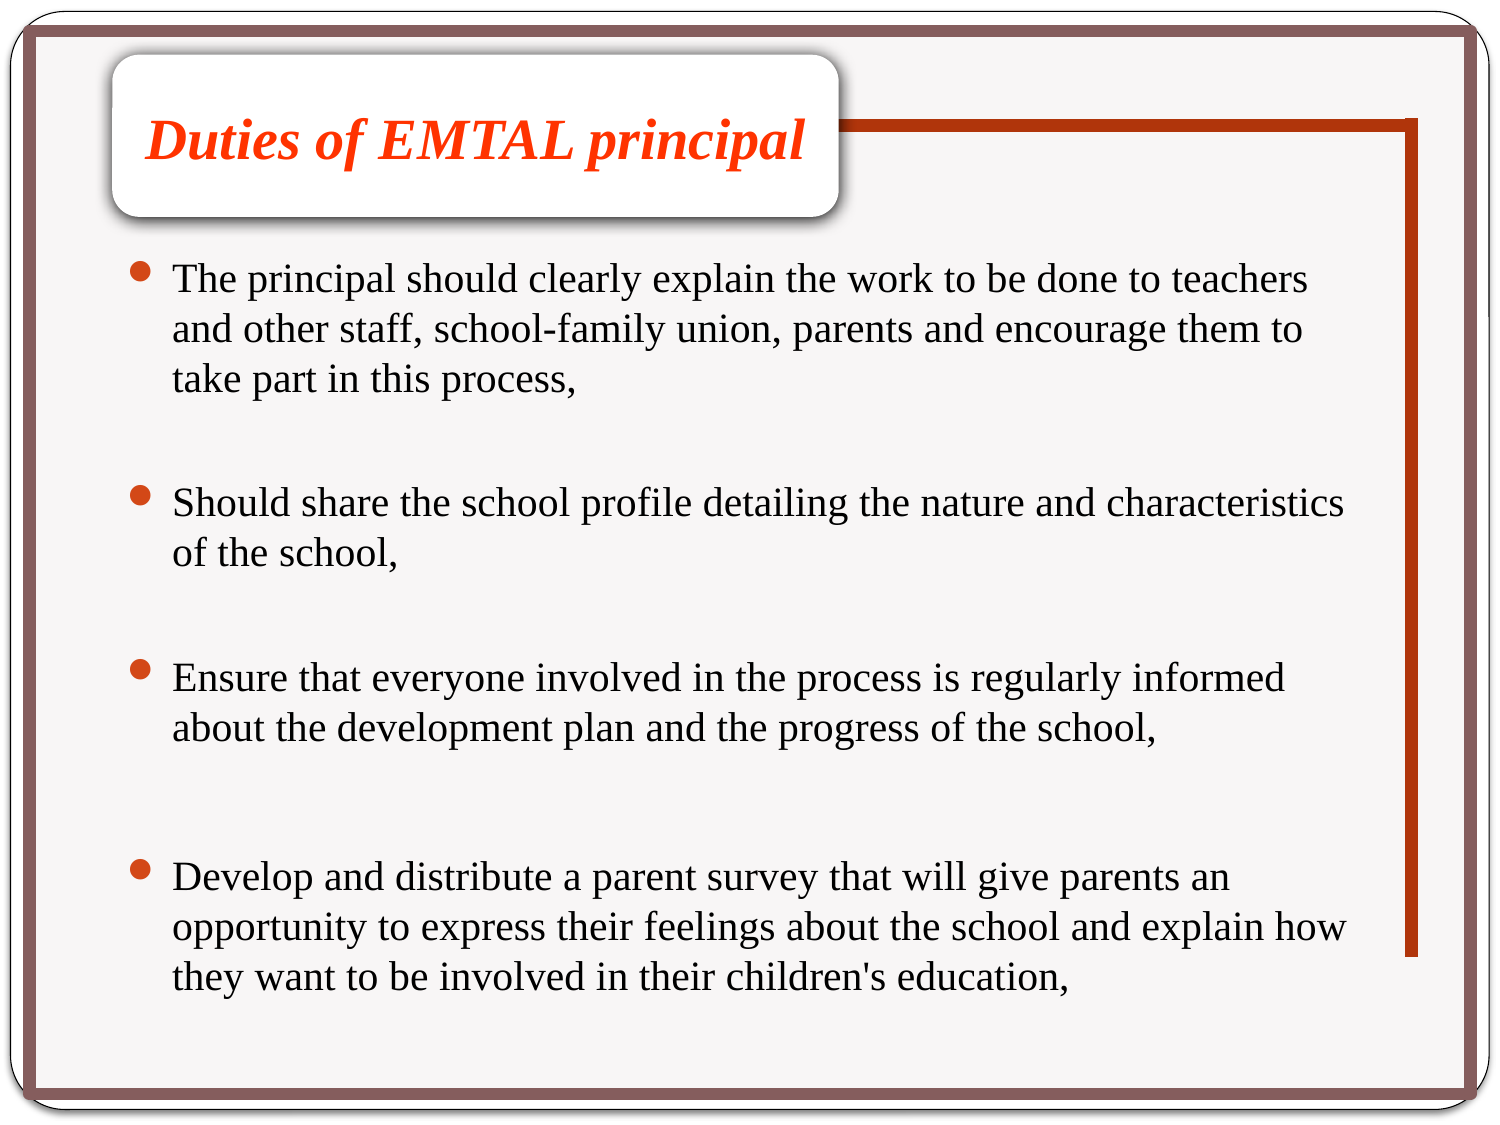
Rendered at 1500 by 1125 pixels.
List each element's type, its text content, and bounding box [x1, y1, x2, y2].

list The principal should clearly explain the work to be done to teachers and other staff, school-family union, parents and encourage them to take part in this process, Should share the school profile detailing the nature and characteristics of the school, Ensure that everyone involved in the process is regularly informed about the development plan and the progress of the school, Develop and distribute a parent survey that will give parents an opportunity to express their feelings about the school and explain how they want to be involved in their children's education, [112, 243, 1371, 847]
text_box [28, 30, 1472, 1095]
text_box Duties of EMTAL principal [111, 53, 840, 218]
